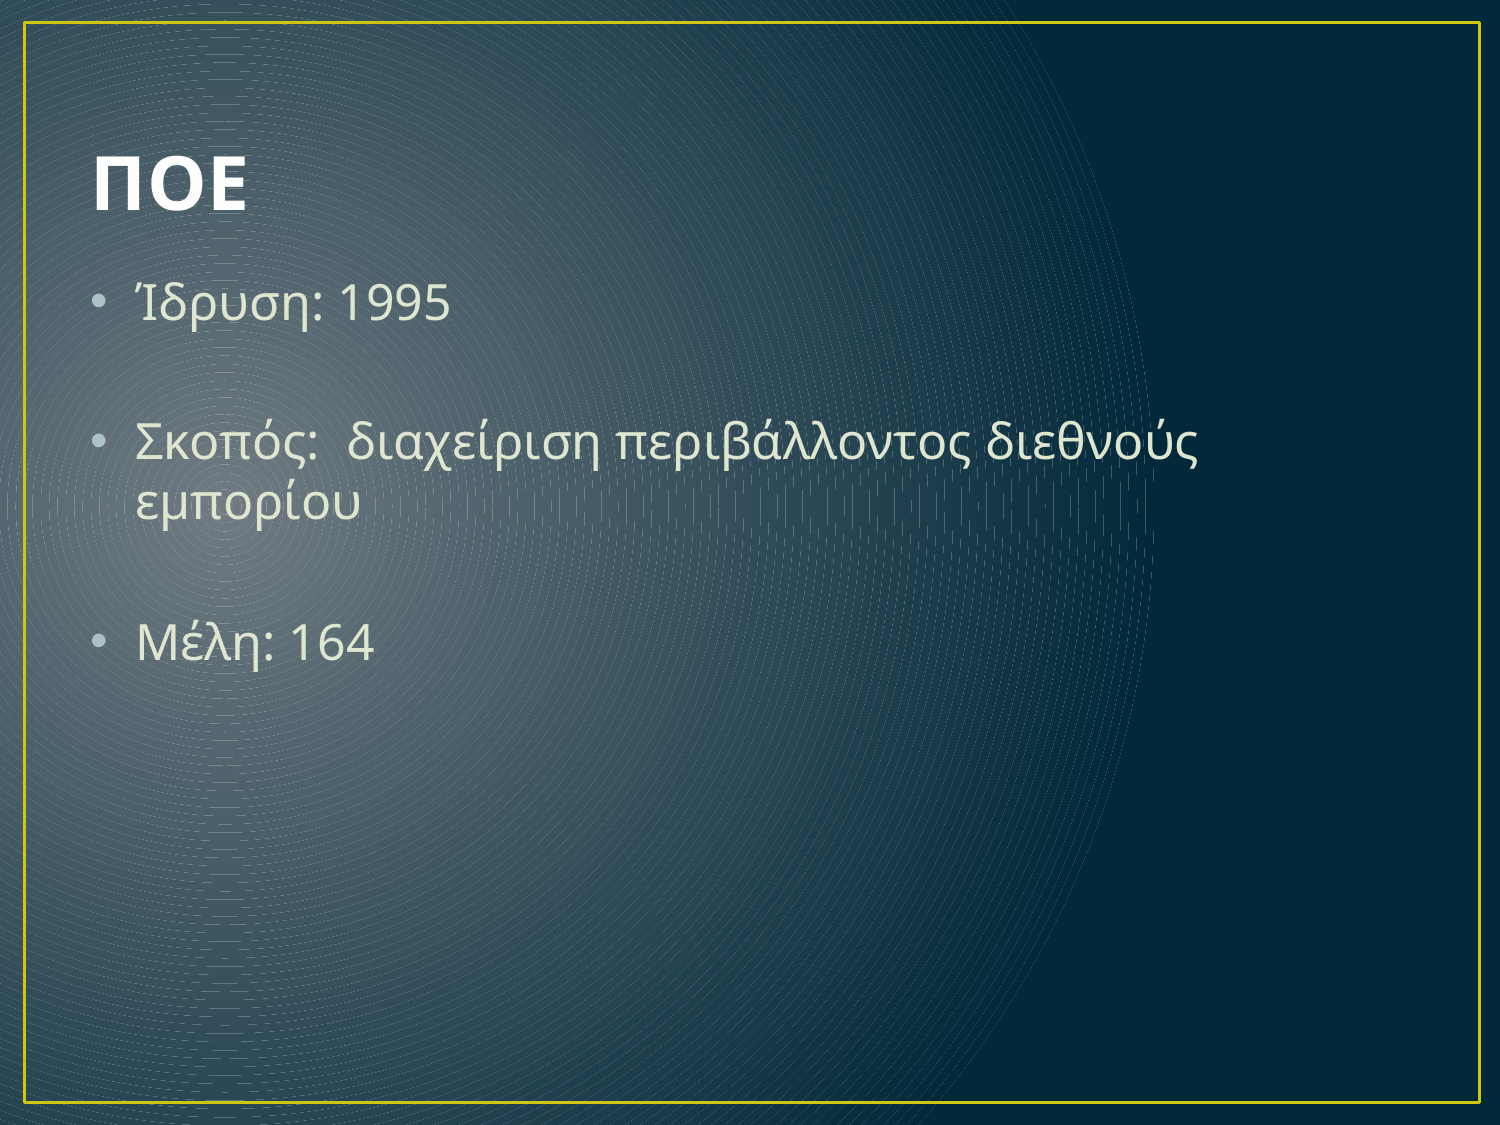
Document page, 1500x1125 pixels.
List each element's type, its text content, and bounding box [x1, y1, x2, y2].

list Ίδρυση: 1995 Σκοπός: διαχείριση περιβάλλοντος διεθνούς εμπορίου Μέλη: 164 [75, 262, 1425, 1005]
title ΠΟΕ [75, 45, 1425, 233]
